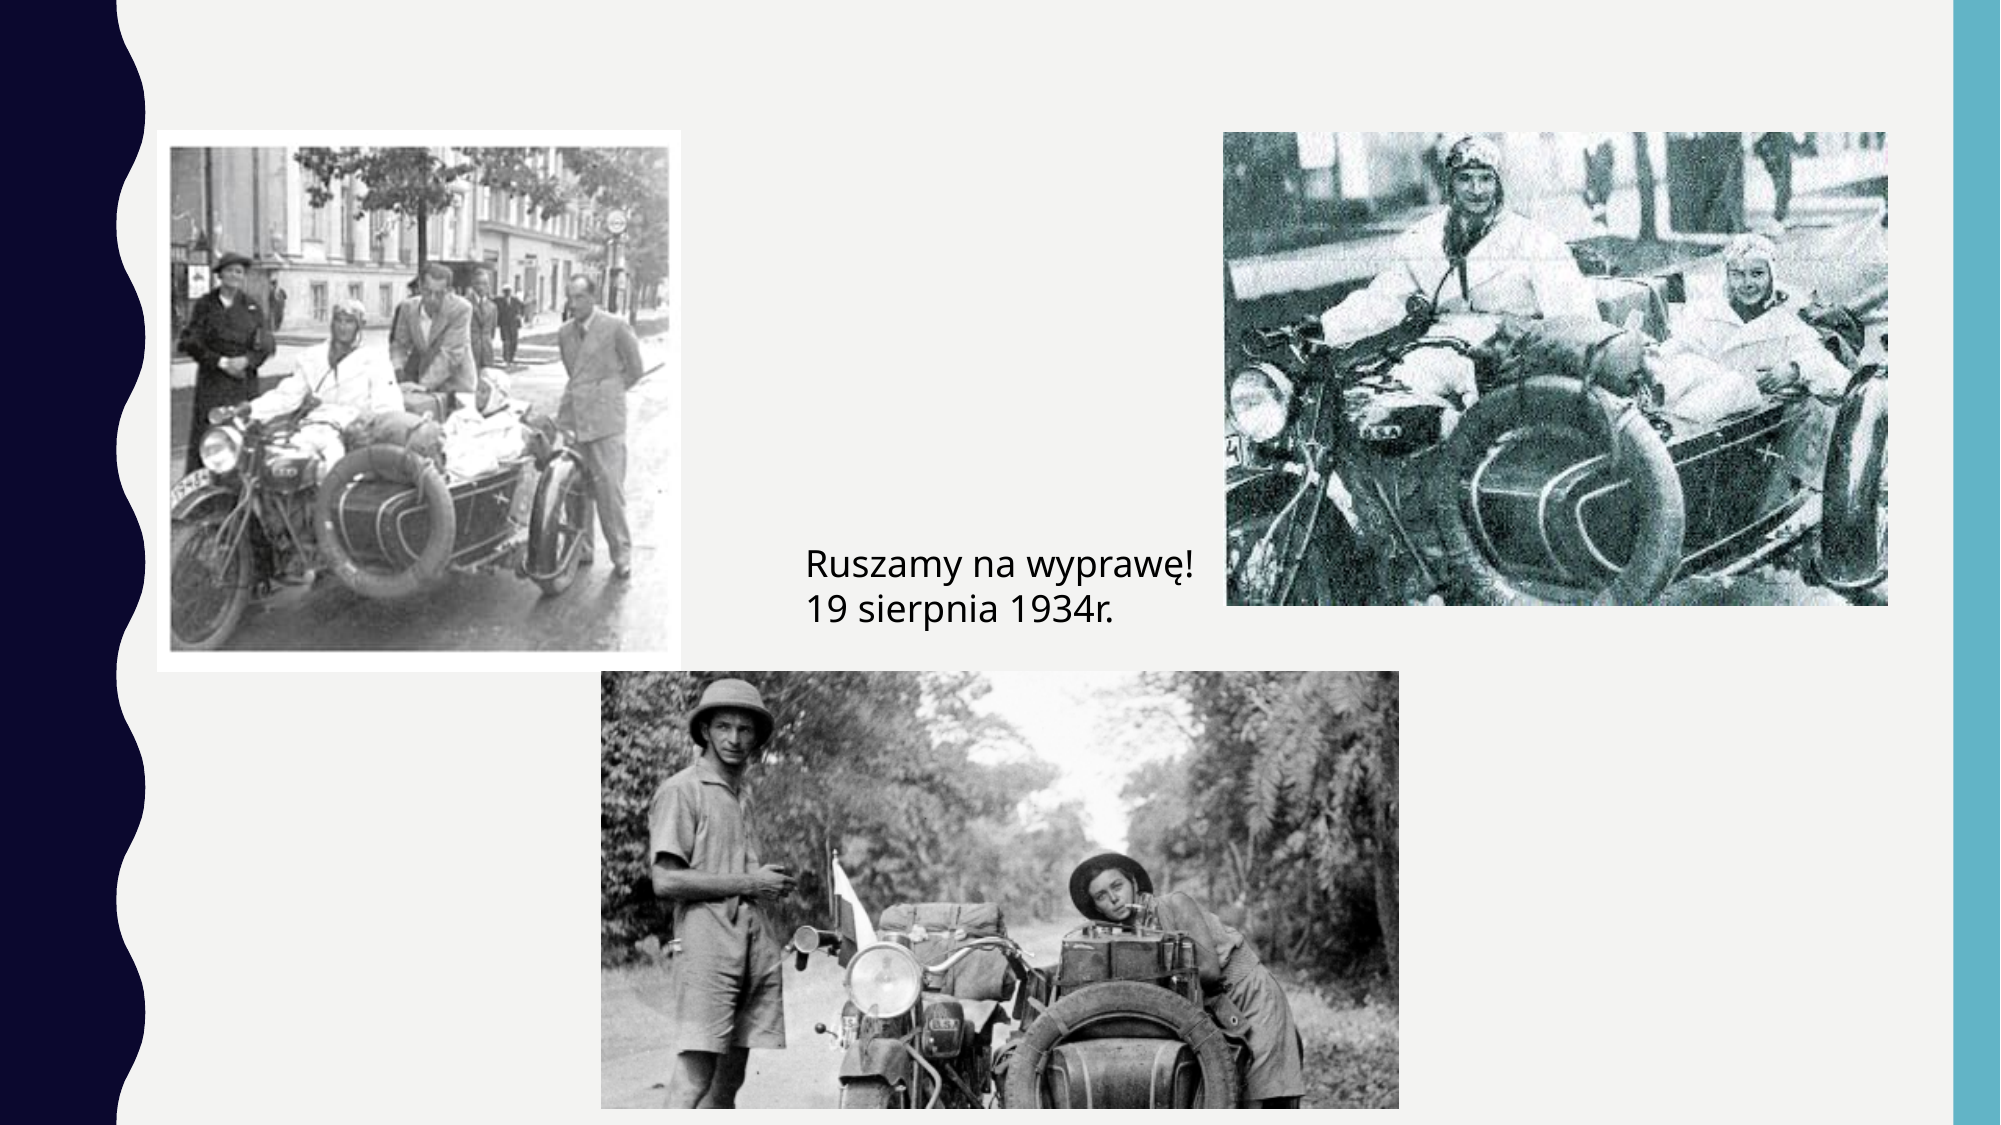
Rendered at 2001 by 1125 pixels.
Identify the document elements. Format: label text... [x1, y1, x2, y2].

picture [157, 130, 1399, 1109]
text_box Ruszamy na wyprawę! 19 sierpnia 1934r. [790, 532, 1210, 637]
picture [1223, 132, 1888, 606]
